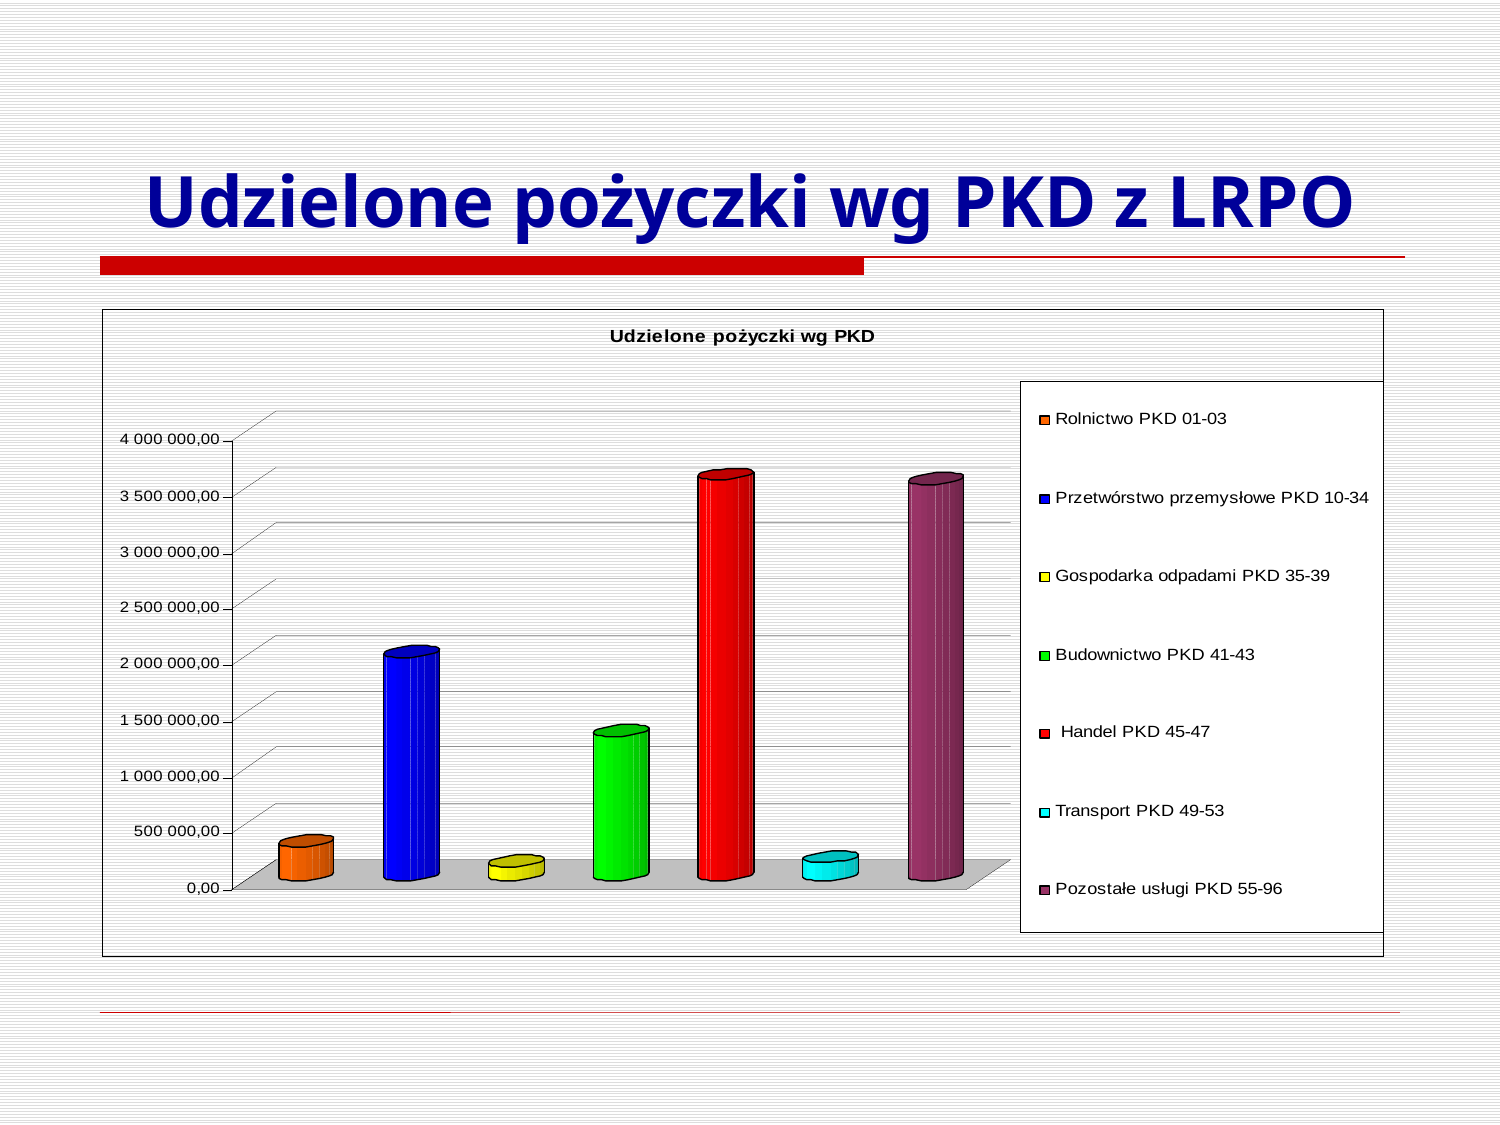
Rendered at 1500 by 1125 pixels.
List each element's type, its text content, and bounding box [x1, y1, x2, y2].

title Udzielone pożyczki wg PKD z LRPO [94, 50, 1407, 250]
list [94, 303, 1392, 963]
